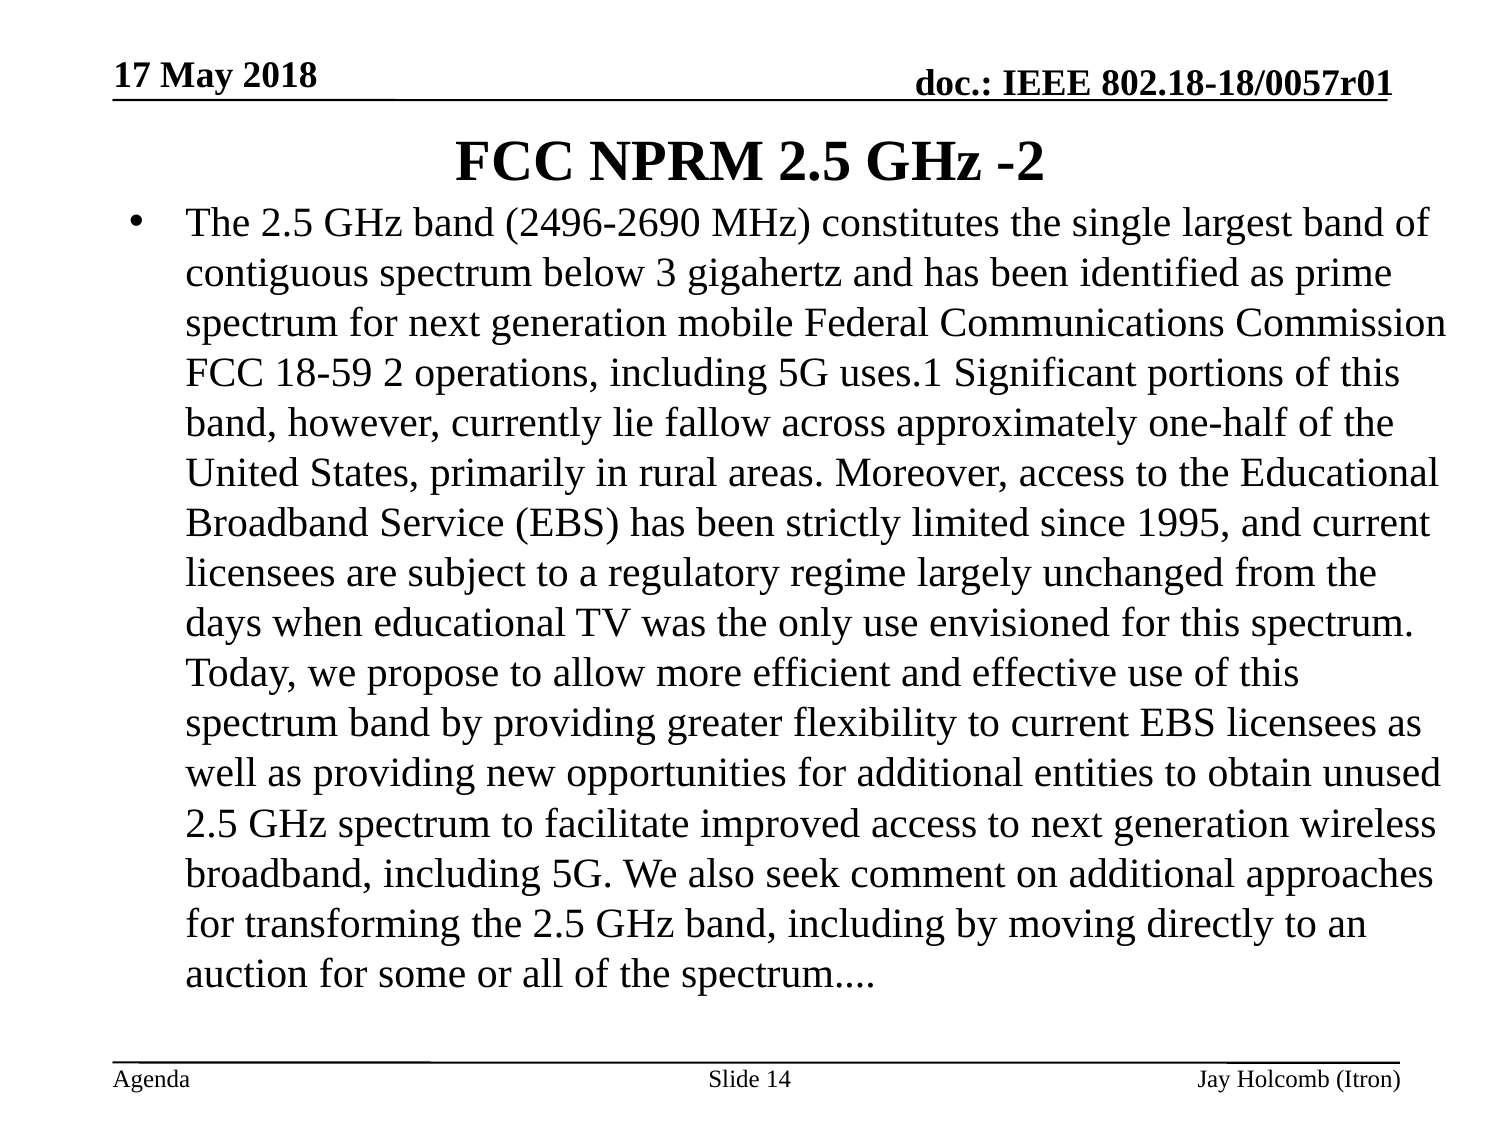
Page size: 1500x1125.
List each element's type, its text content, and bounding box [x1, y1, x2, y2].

slide_number Slide 14 [699, 1061, 800, 1123]
title FCC NPRM 2.5 GHz -2 [113, 101, 1389, 187]
list The 2.5 GHz band (2496-2690 MHz) constitutes the single largest band of contiguous spectrum below 3 gigahertz and has been identified as prime spectrum for next generation mobile Federal Communications Commission FCC 18-59 2 operations, including 5G uses.1 Significant portions of this band, however, currently lie fallow across approximately one-half of the United States, primarily in rural areas. Moreover, access to the Educational Broadband Service (EBS) has been strictly limited since 1995, and current licensees are subject to a regulatory regime largely unchanged from the days when educational TV was the only use envisioned for this spectrum. Today, we propose to allow more efficient and effective use of this spectrum band by providing greater flexibility to current EBS licensees as well as providing new opportunities for additional entities to obtain unused 2.5 GHz spectrum to facilitate improved access to next generation wireless broadband, including 5G. We also seek comment on additional approaches for transforming the 2.5 GHz band, including by moving directly to an auction for some or all of the spectrum.... [113, 187, 1476, 863]
footer Jay Holcomb (Itron) [878, 1061, 1402, 1093]
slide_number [113, 49, 425, 96]
